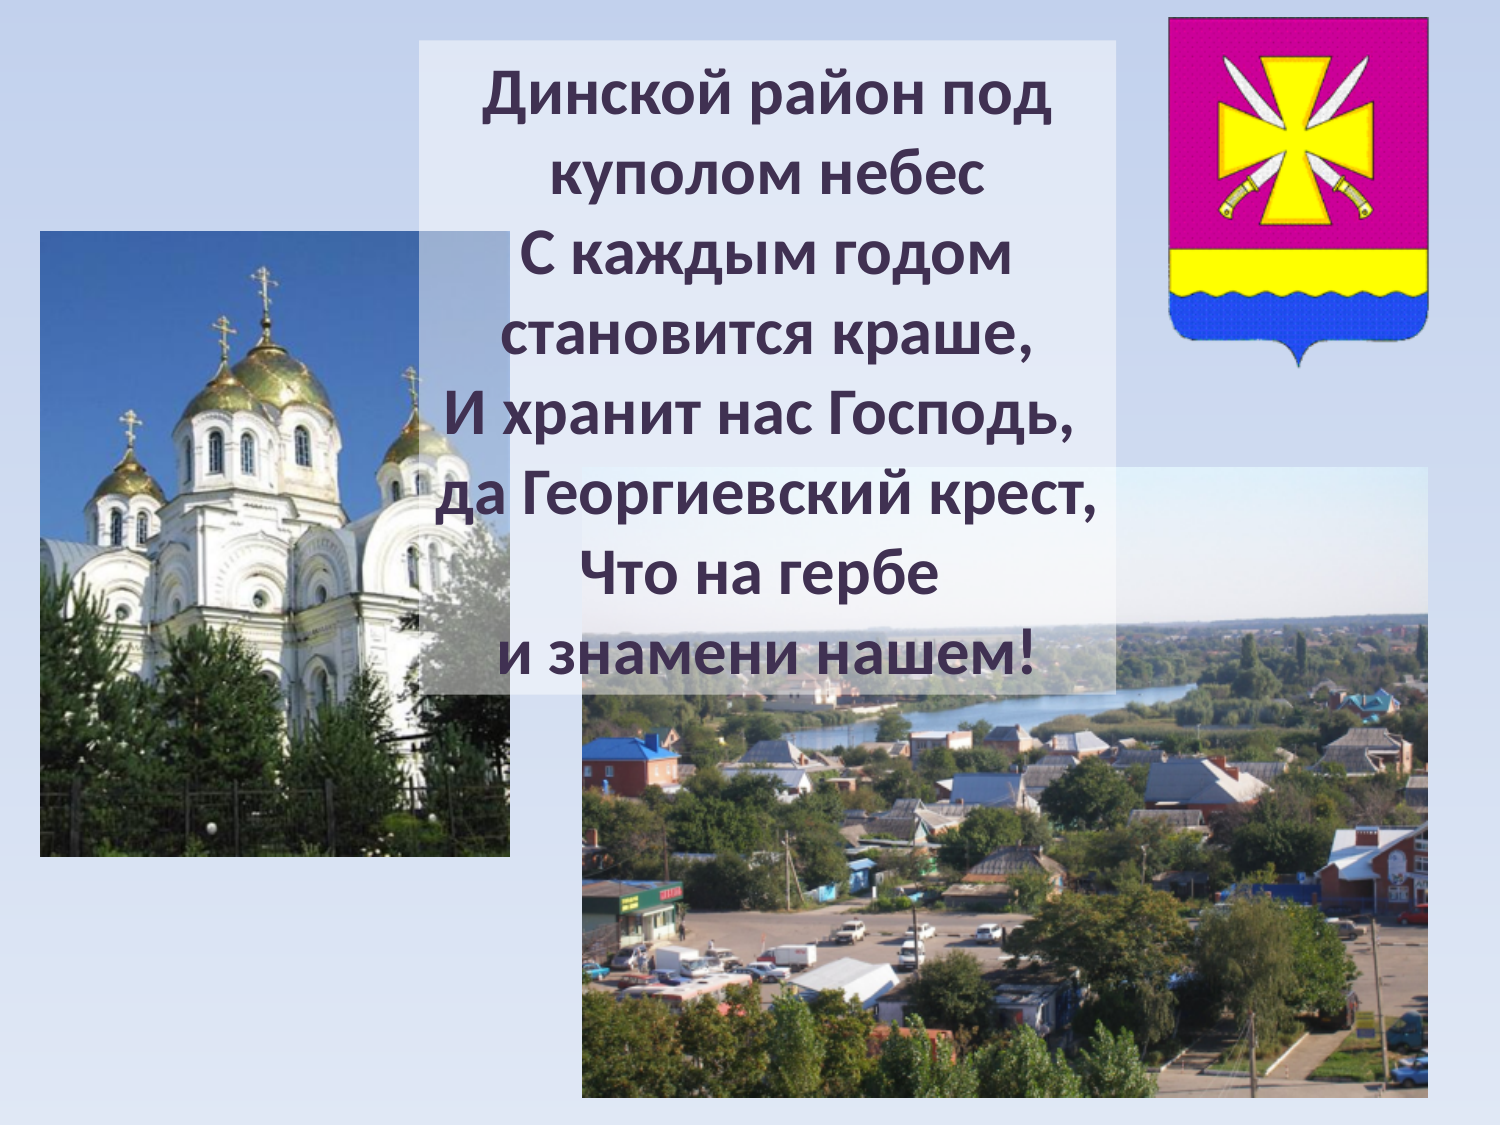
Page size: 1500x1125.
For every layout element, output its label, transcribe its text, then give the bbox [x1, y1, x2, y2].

picture [40, 231, 510, 857]
picture [582, 467, 1428, 1098]
text_box Динской район под куполом небес С каждым годом становится краше, И хранит нас Господь, да Георгиевский крест, Что на гербе и знамени нашем! [419, 40, 1117, 695]
picture [1127, 17, 1455, 372]
